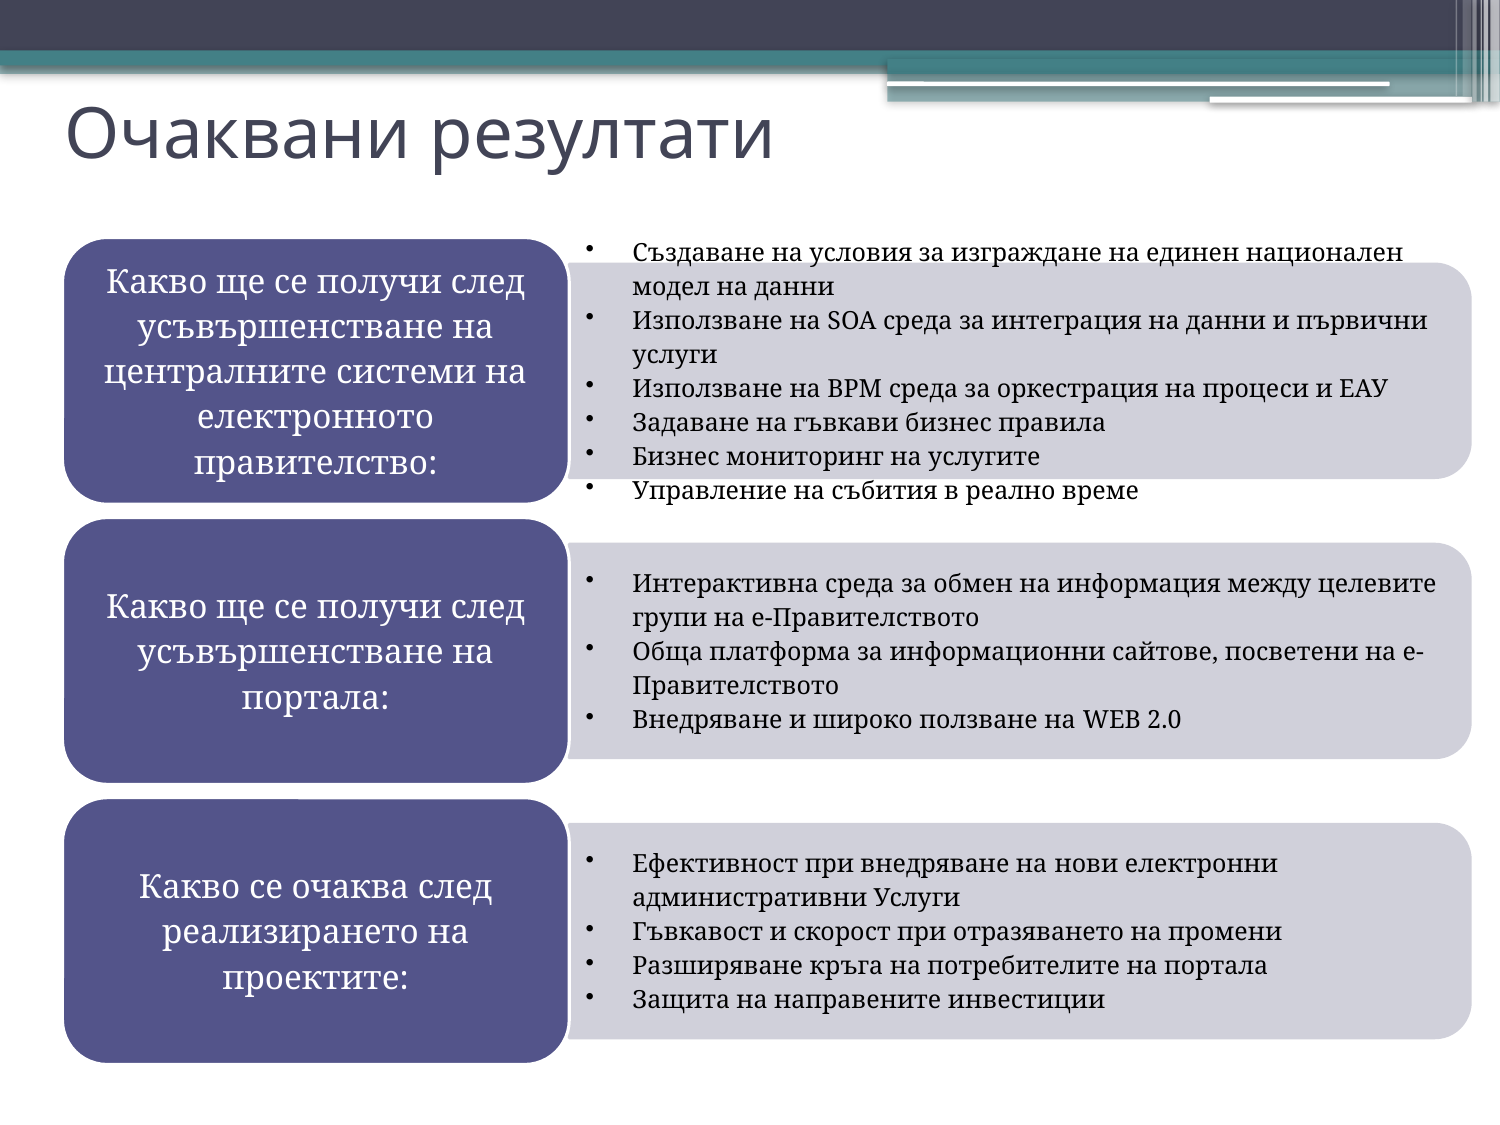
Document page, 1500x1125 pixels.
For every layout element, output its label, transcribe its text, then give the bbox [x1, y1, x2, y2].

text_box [62, 237, 1471, 1065]
text_box Очаквани резултати [49, 75, 1400, 188]
